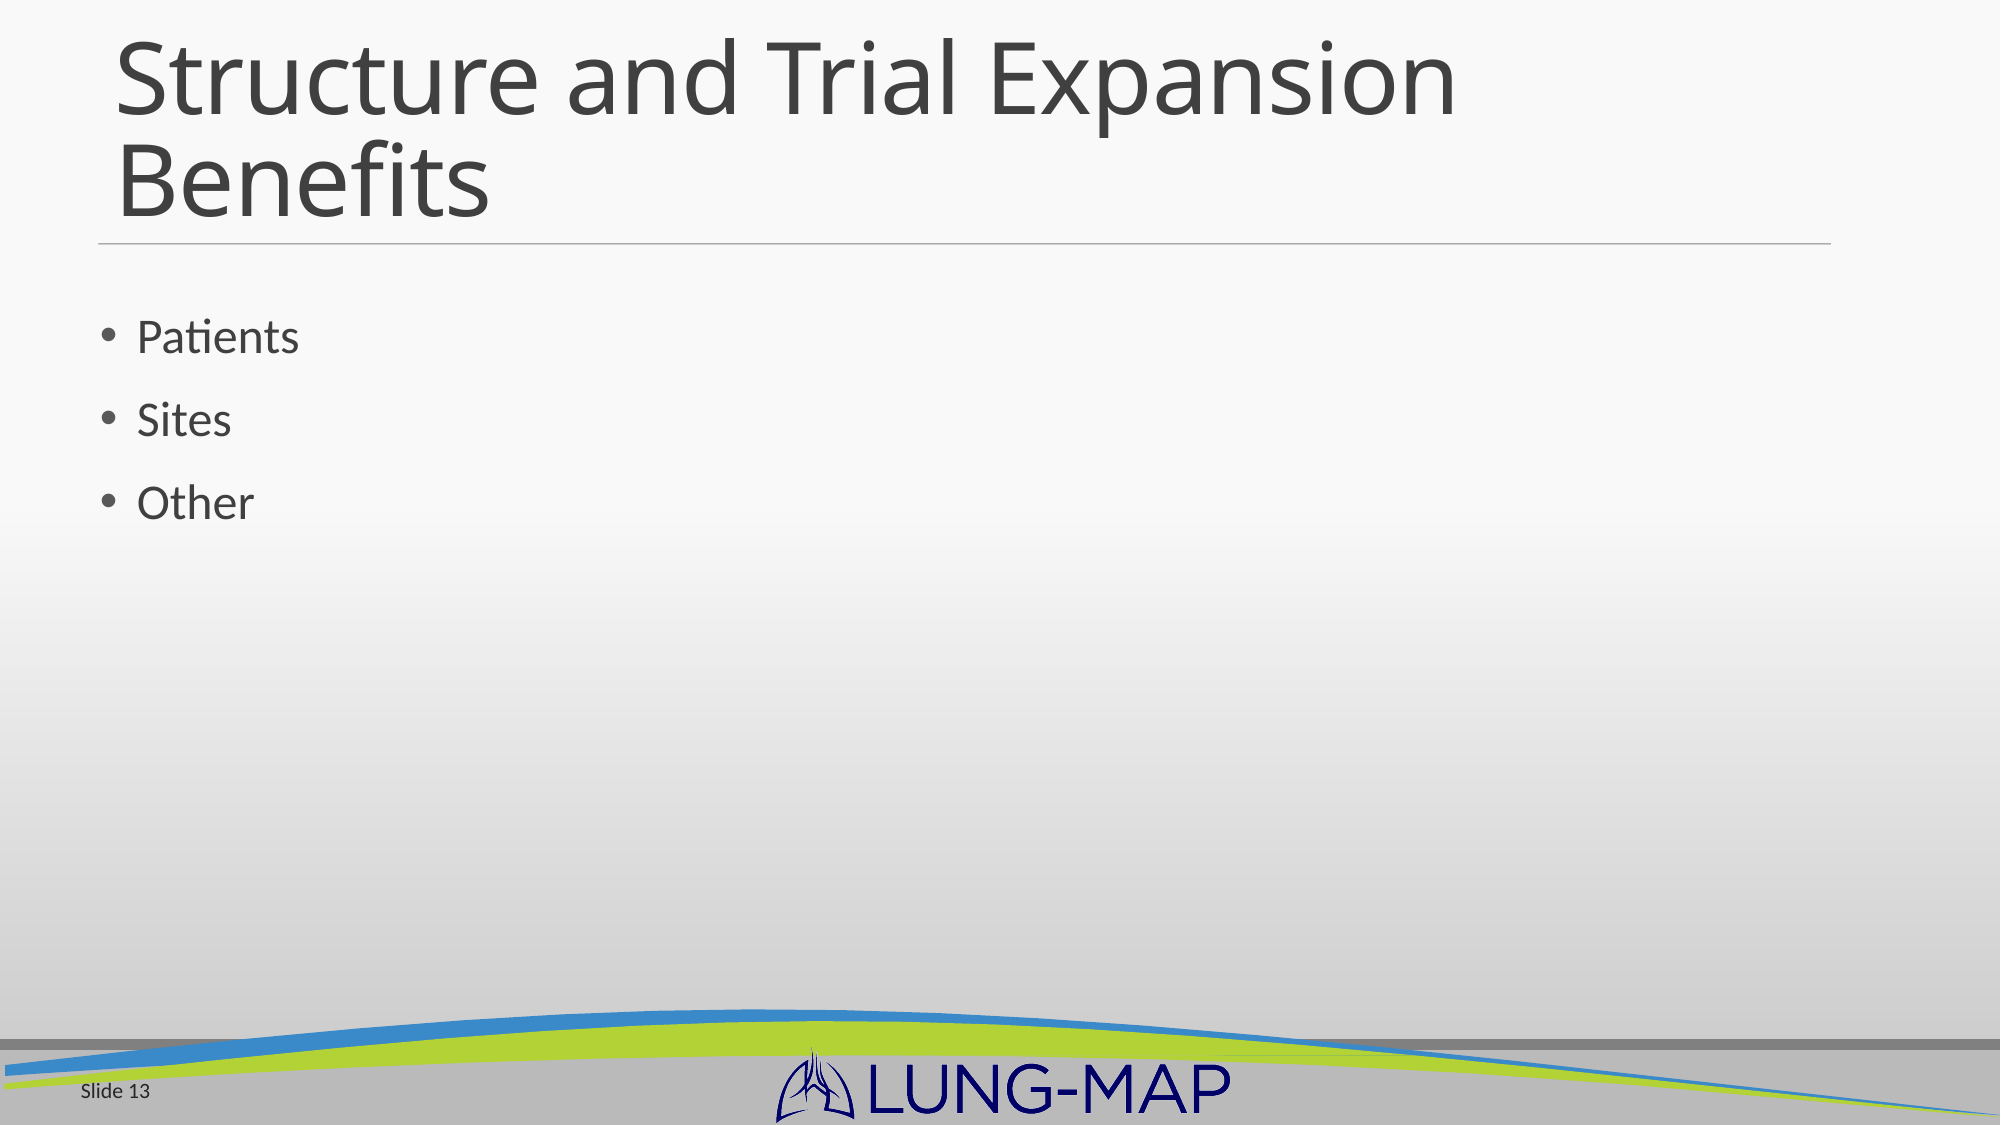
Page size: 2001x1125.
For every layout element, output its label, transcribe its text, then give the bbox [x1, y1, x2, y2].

slide_number Slide 13 [9, 1059, 166, 1120]
list Patients Sites Other [99, 302, 1830, 963]
title Structure and Trial Expansion Benefits [99, 5, 1830, 245]
picture [578, 1041, 1422, 1125]
